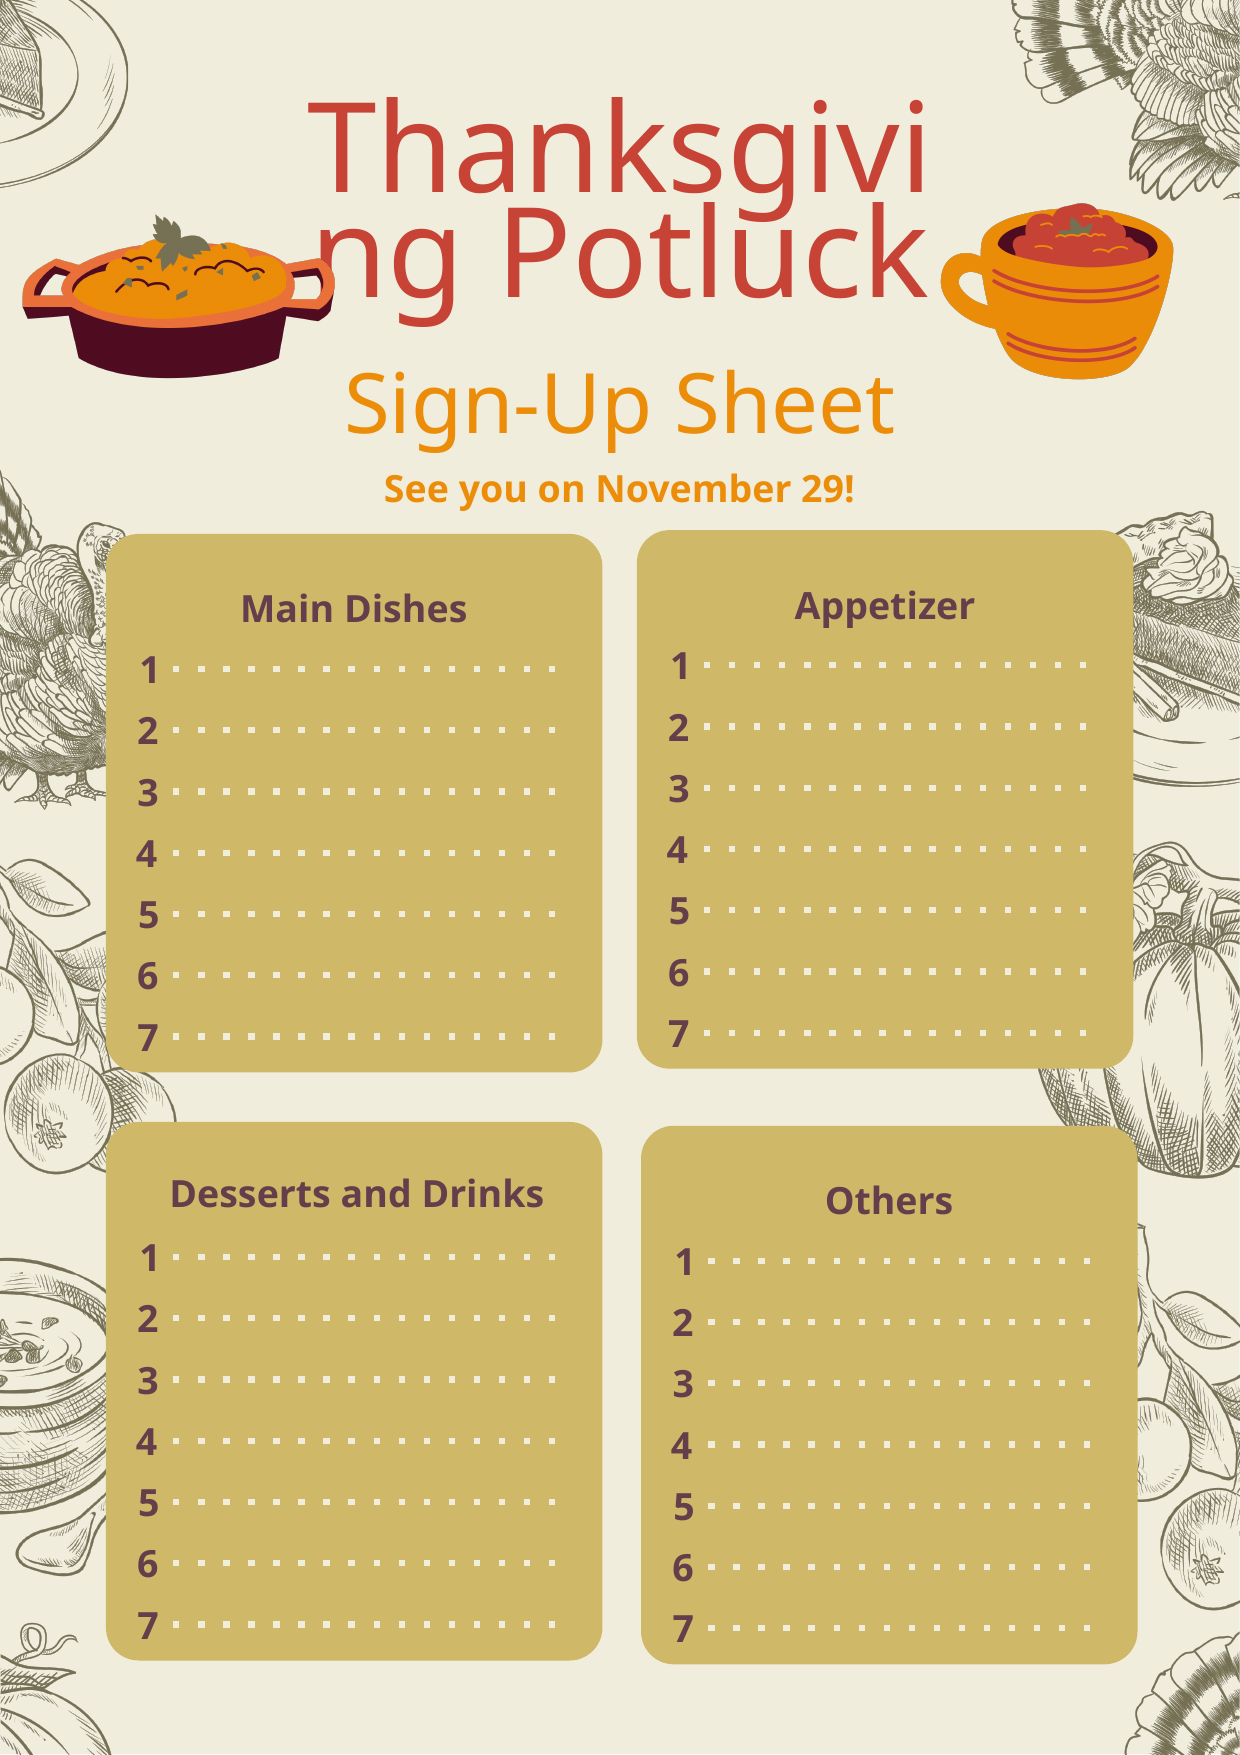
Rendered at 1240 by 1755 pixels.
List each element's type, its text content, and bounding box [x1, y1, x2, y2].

picture [0, 0, 129, 191]
picture [0, 445, 192, 1185]
picture [1037, 509, 1240, 788]
text_box See you on November 29! [383, 447, 857, 511]
picture [1138, 1217, 1240, 1621]
text_box Thanksgiving Potluck [288, 108, 952, 310]
picture [0, 1257, 105, 1577]
picture [1115, 1625, 1240, 1755]
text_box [640, 1125, 1138, 1665]
picture [1026, 841, 1240, 1179]
text_box Sign-Up Sheet [177, 310, 1063, 450]
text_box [636, 529, 1134, 1069]
picture [0, 1615, 125, 1755]
picture [939, 0, 1240, 385]
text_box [105, 533, 603, 1073]
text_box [105, 1121, 603, 1661]
picture [20, 214, 344, 396]
